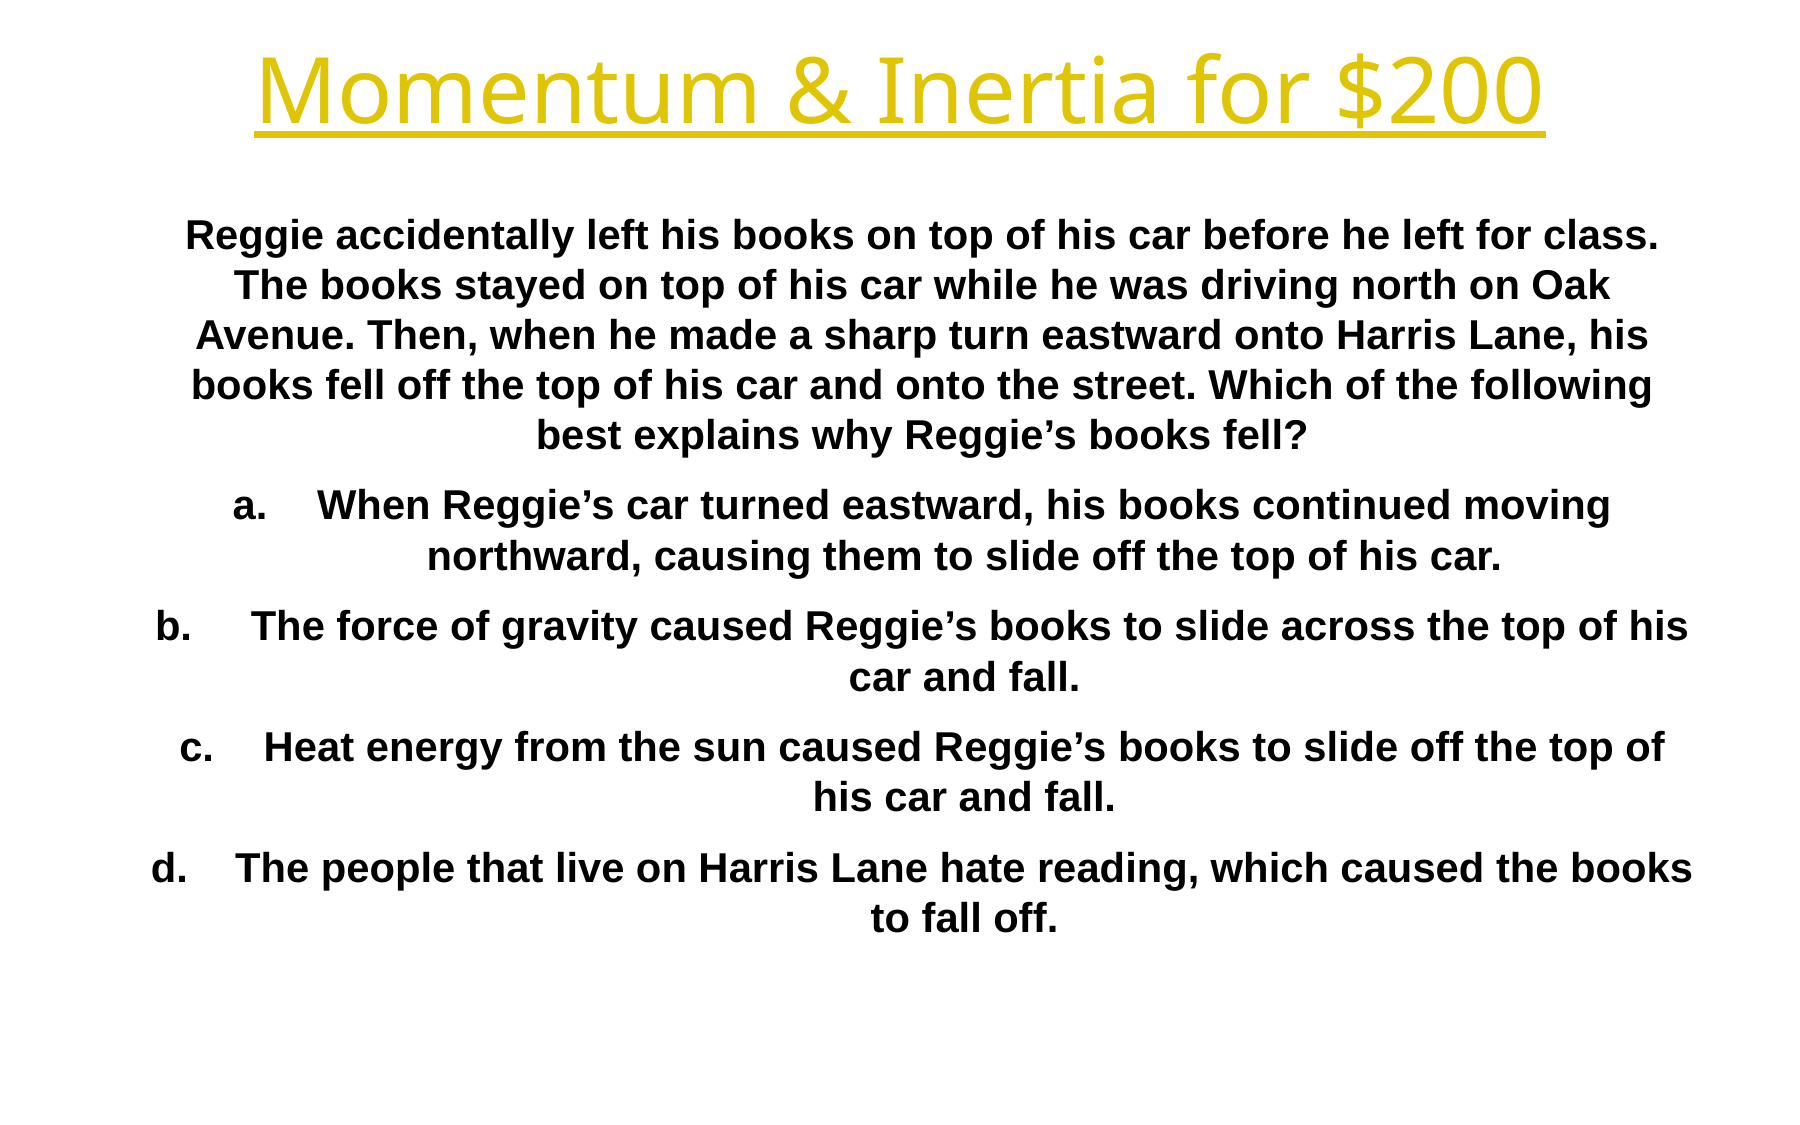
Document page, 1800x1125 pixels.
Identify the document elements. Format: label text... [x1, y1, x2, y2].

text_box Reggie accidentally left his books on top of his car before he left for class. The books stayed on top of his car while he was driving north on Oak Avenue. Then, when he made a sharp turn eastward onto Harris Lane, his books fell off the top of his car and onto the street. Which of the following best explains why Reggie’s books fell? When Reggie’s car turned eastward, his books continued moving northward, causing them to slide off the top of his car. The force of gravity caused Reggie’s books to slide across the top of his car and fall. Heat energy from the sun caused Reggie’s books to slide off the top of his car and fall. The people that live on Harris Lane hate reading, which caused the books to fall off. [134, 200, 1710, 949]
text_box Momentum & Inertia for $200 [0, 24, 1800, 150]
